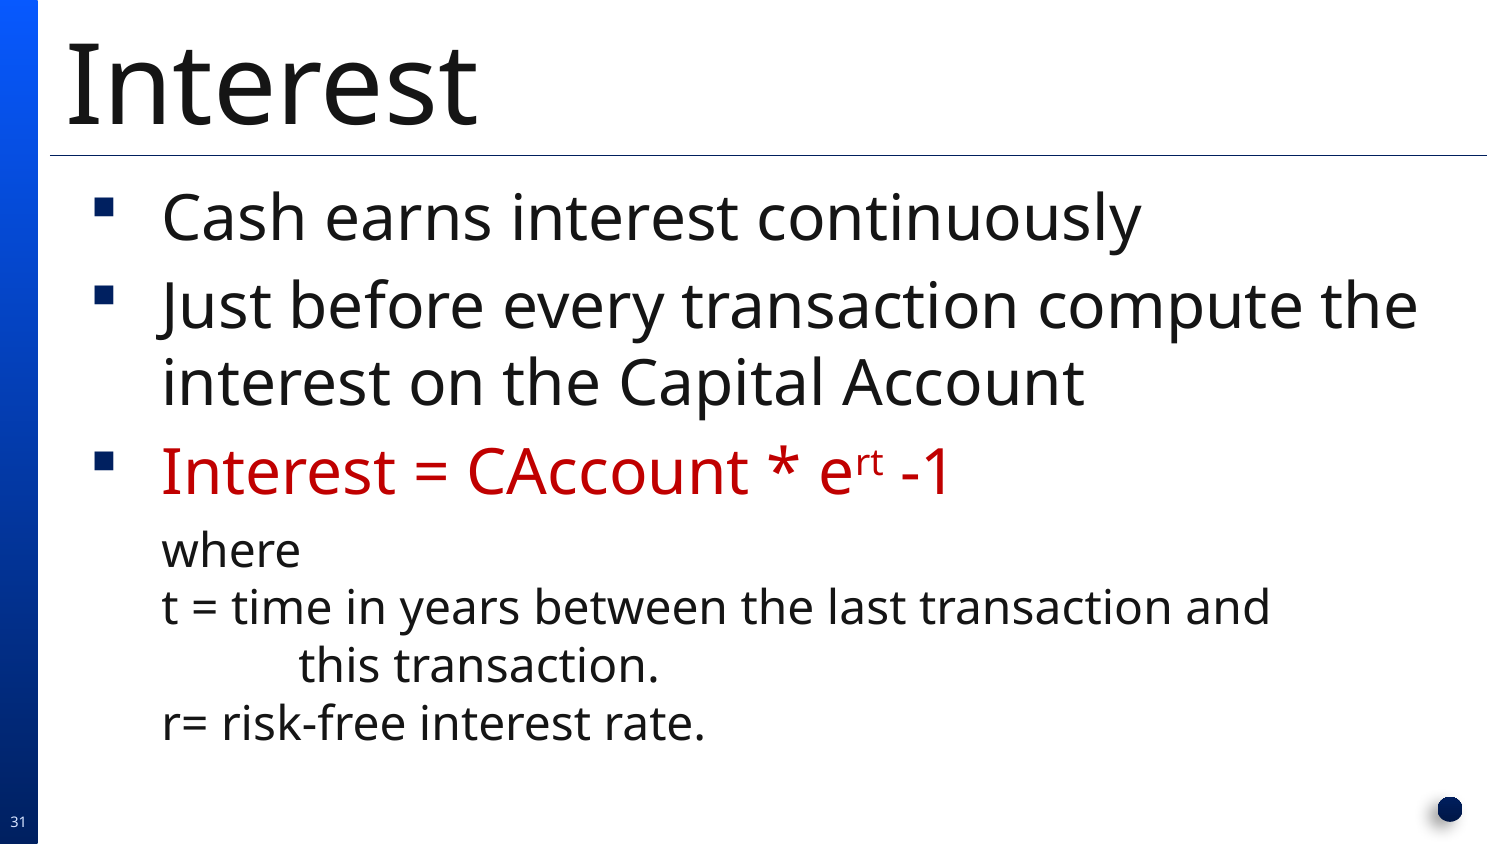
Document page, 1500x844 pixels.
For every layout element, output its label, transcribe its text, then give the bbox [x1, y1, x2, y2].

title Interest [50, 9, 1488, 150]
slide_number 31 [0, 800, 38, 844]
text_box [1437, 796, 1463, 822]
list Cash earns interest continuously Just before every transaction compute the interest on the Capital Account Interest = CAccount * ert -1 where t = time in years between the last transaction and this transaction. r= risk-free interest rate. [74, 168, 1500, 760]
